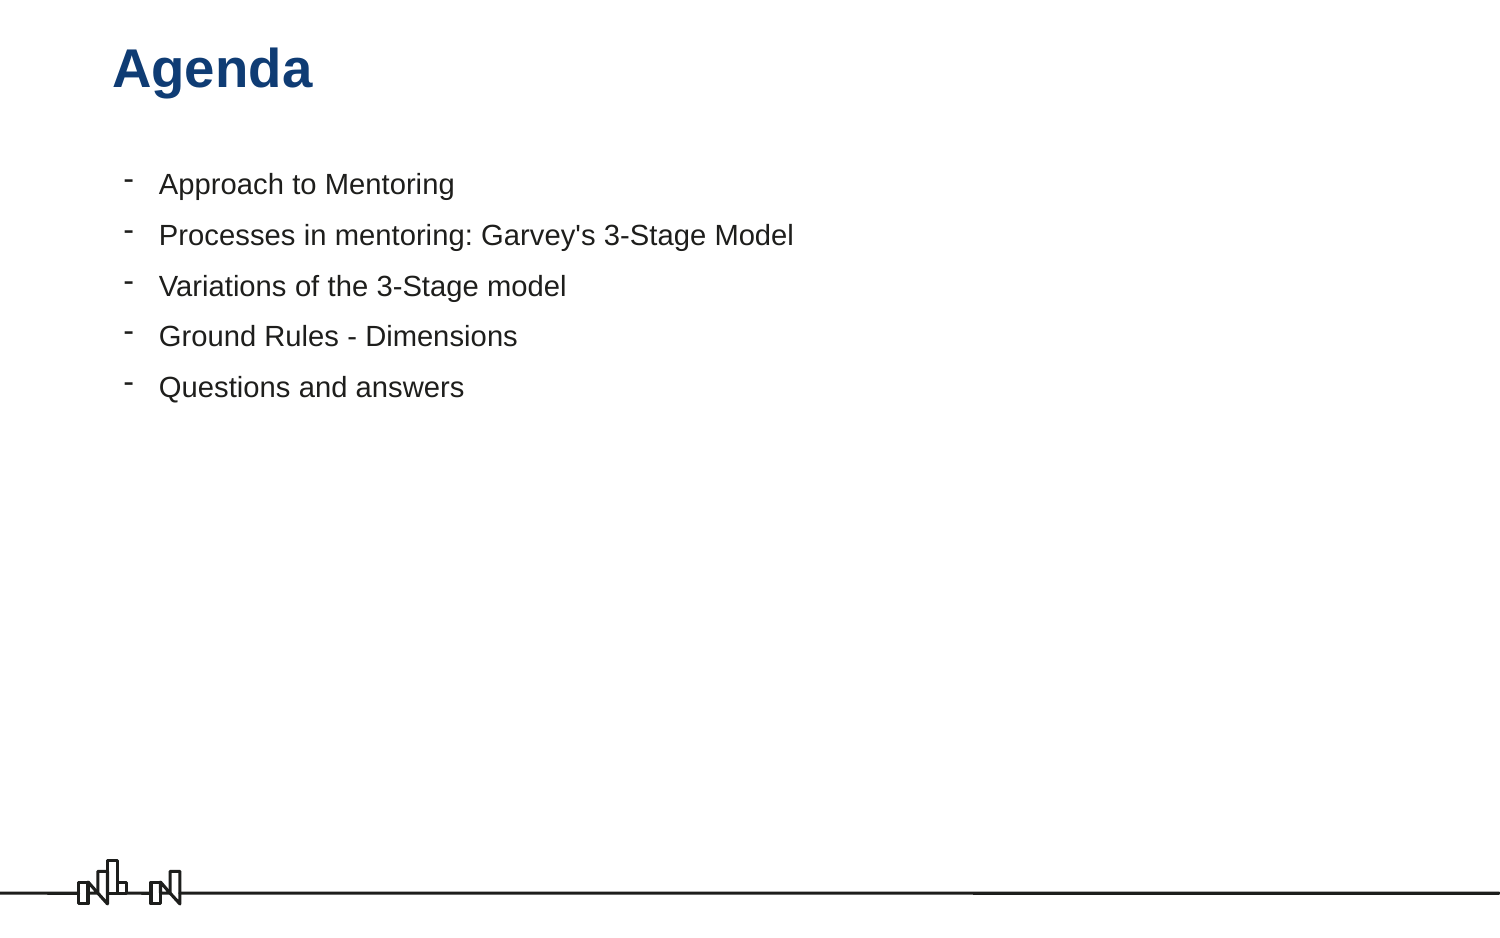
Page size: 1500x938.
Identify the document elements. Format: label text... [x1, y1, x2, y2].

list Approach to Mentoring Processes in mentoring: Garvey's 3-Stage Model Variations of the 3-Stage model Ground Rules - Dimensions Questions and answers [112, 153, 1388, 843]
title Agenda [112, 32, 1271, 99]
